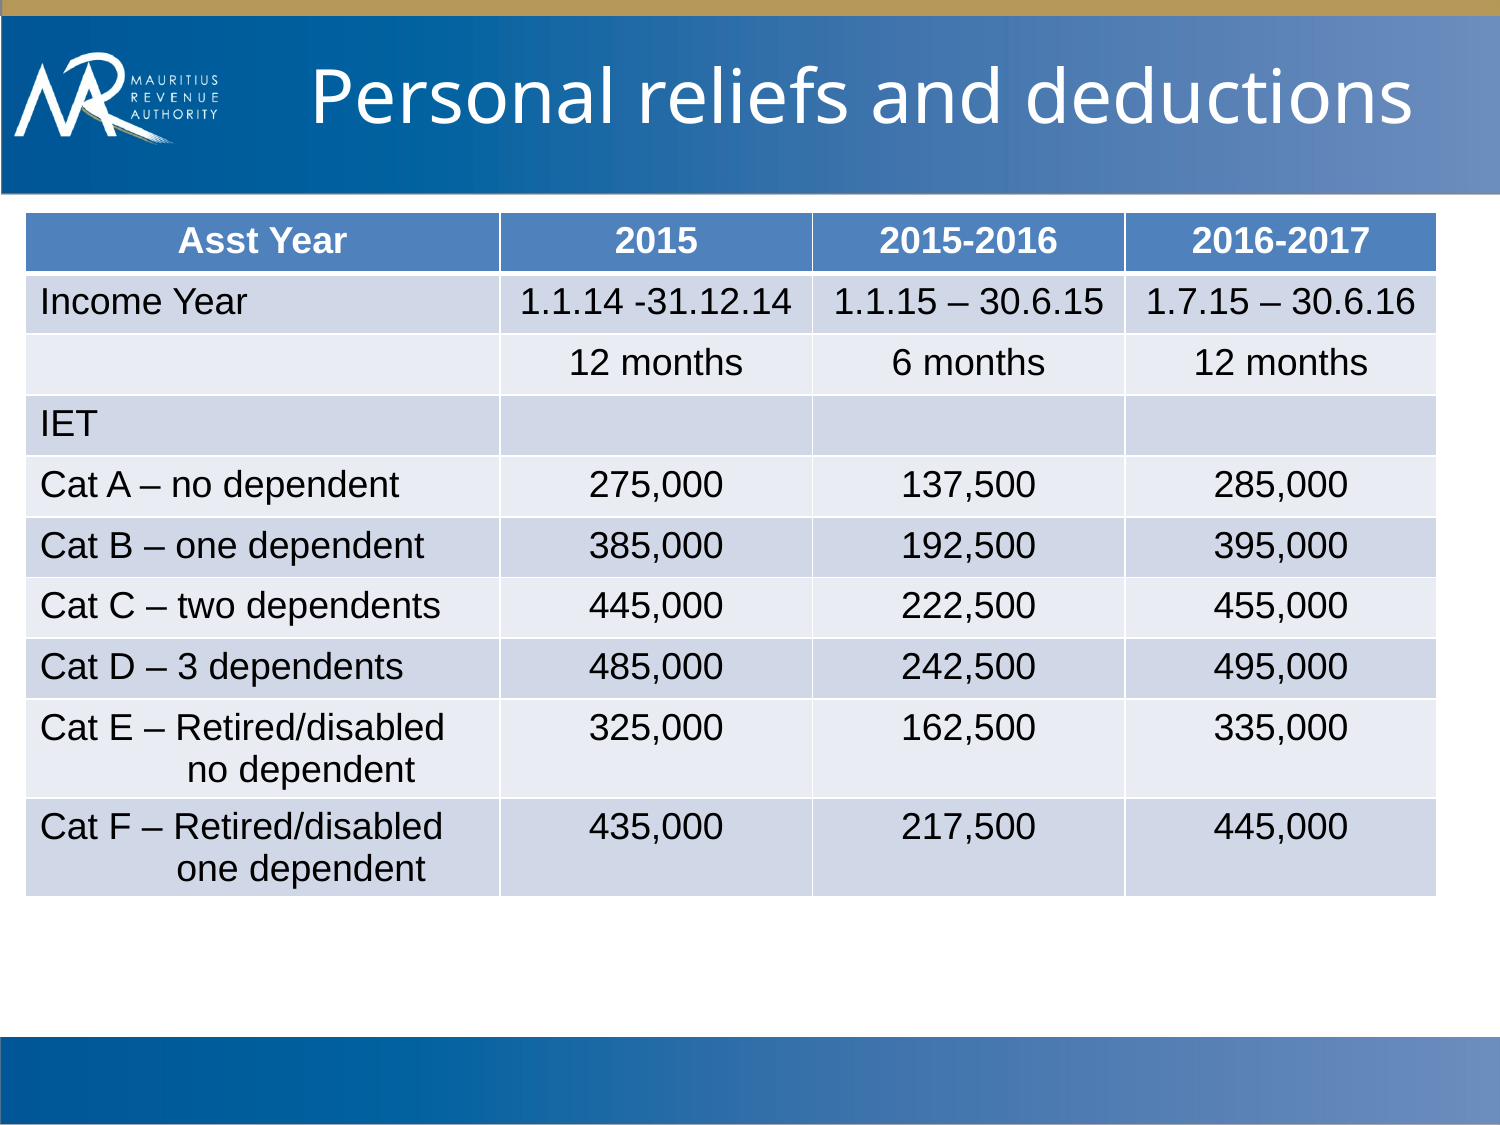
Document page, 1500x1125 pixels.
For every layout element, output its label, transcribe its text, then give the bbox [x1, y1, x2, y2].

table_cell 6 months [813, 335, 1124, 394]
table_cell 435,000 [501, 799, 812, 896]
table_cell 192,500 [813, 518, 1124, 577]
table_cell [501, 396, 812, 455]
table_cell 485,000 [501, 639, 812, 698]
table_cell 222,500 [813, 578, 1124, 637]
table_cell [26, 335, 499, 394]
table_cell [813, 396, 1124, 455]
picture [0, 0, 1500, 195]
table_cell 335,000 [1126, 700, 1436, 797]
table_cell 385,000 [501, 518, 812, 577]
table_cell 445,000 [501, 578, 812, 637]
table_cell 12 months [1126, 335, 1436, 394]
table_cell Cat C – two dependents [26, 578, 499, 637]
table_cell 1.7.15 – 30.6.16 [1126, 276, 1436, 333]
table_header 2016-2017 [1126, 213, 1436, 271]
table_cell 325,000 [501, 700, 812, 797]
table_cell 445,000 [1126, 799, 1436, 896]
title Personal reliefs and deductions [224, 0, 1500, 188]
table_header 2015 [501, 213, 812, 271]
table_cell [1126, 396, 1436, 455]
table_cell 1.1.14 -31.12.14 [501, 276, 812, 333]
table_cell 162,500 [813, 700, 1124, 797]
table_header Asst Year [26, 213, 499, 271]
table_cell Cat E – Retired/disabled no dependent [26, 700, 499, 797]
table_cell 137,500 [813, 457, 1124, 516]
table_cell 1.1.15 – 30.6.15 [813, 276, 1124, 333]
table_cell 12 months [501, 335, 812, 394]
table_cell 285,000 [1126, 457, 1436, 516]
picture [0, 1037, 1500, 1125]
table_cell Cat A – no dependent [26, 457, 499, 516]
table_cell 275,000 [501, 457, 812, 516]
table_cell 455,000 [1126, 578, 1436, 637]
table_cell Cat D – 3 dependents [26, 639, 499, 698]
table_cell Income Year [26, 276, 499, 333]
table_cell Cat B – one dependent [26, 518, 499, 577]
table_cell Cat F – Retired/disabled one dependent [26, 799, 499, 896]
table_cell IET [26, 396, 499, 455]
table_cell 217,500 [813, 799, 1124, 896]
table_header 2015-2016 [813, 213, 1124, 271]
table_cell 242,500 [813, 639, 1124, 698]
table_cell 495,000 [1126, 639, 1436, 698]
table_cell 395,000 [1126, 518, 1436, 577]
